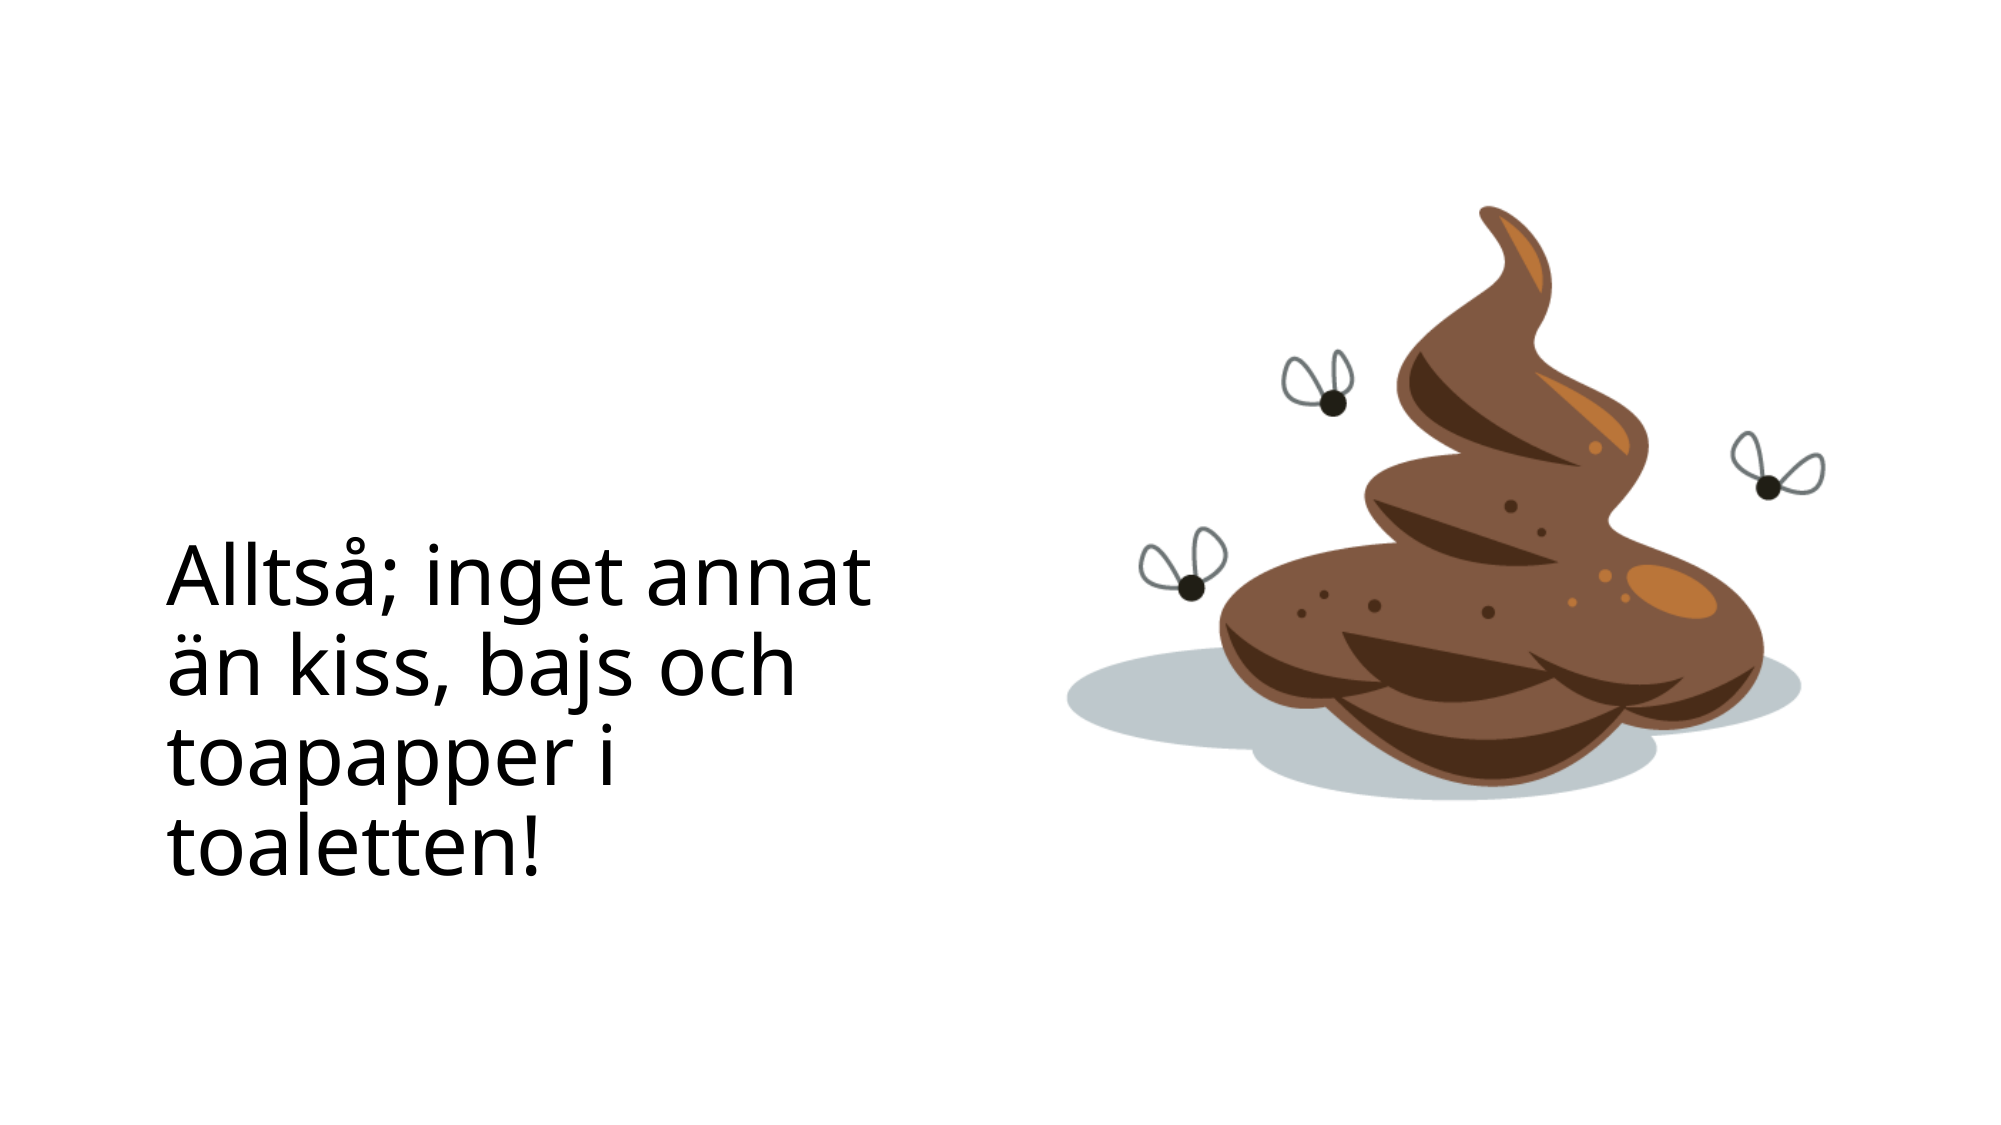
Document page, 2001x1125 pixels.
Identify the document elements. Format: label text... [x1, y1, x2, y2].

text_box Alltså; inget annat än kiss, bajs och toapapper i toaletten! [151, 526, 1006, 921]
picture [1042, 142, 1897, 830]
